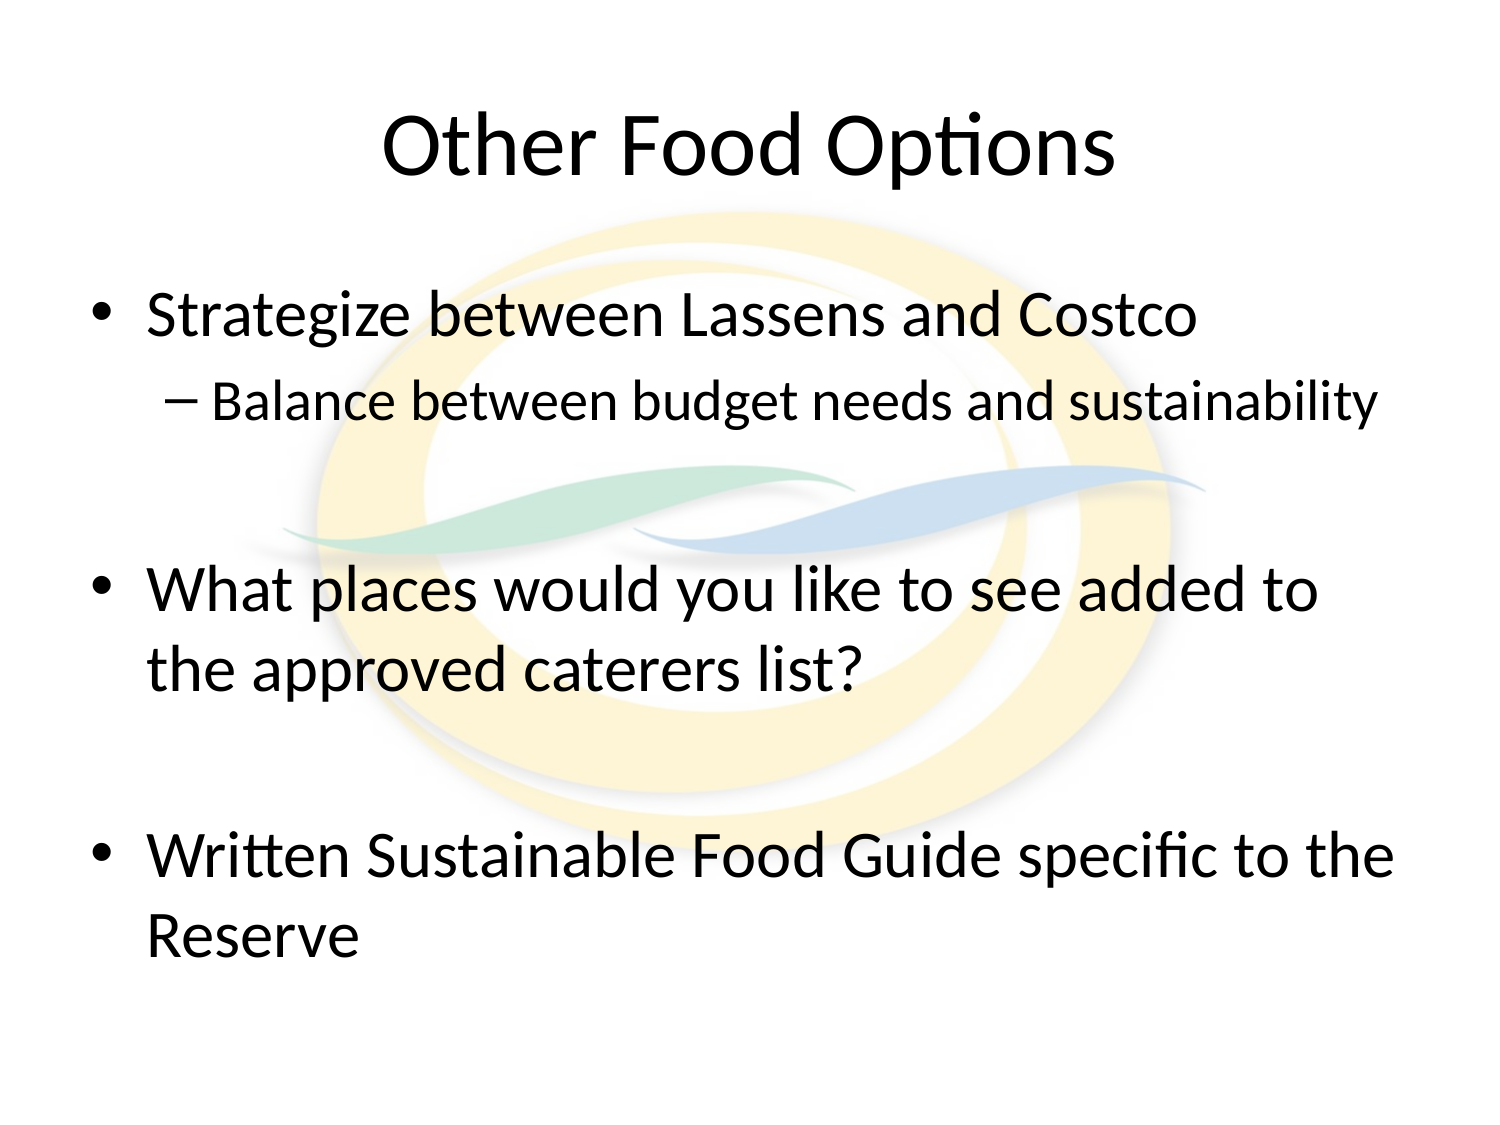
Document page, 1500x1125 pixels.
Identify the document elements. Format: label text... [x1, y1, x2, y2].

list Strategize between Lassens and Costco Balance between budget needs and sustainability What places would you like to see added to the approved caterers list? Written Sustainable Food Guide specific to the Reserve [75, 262, 1425, 1005]
title Other Food Options [75, 45, 1425, 233]
